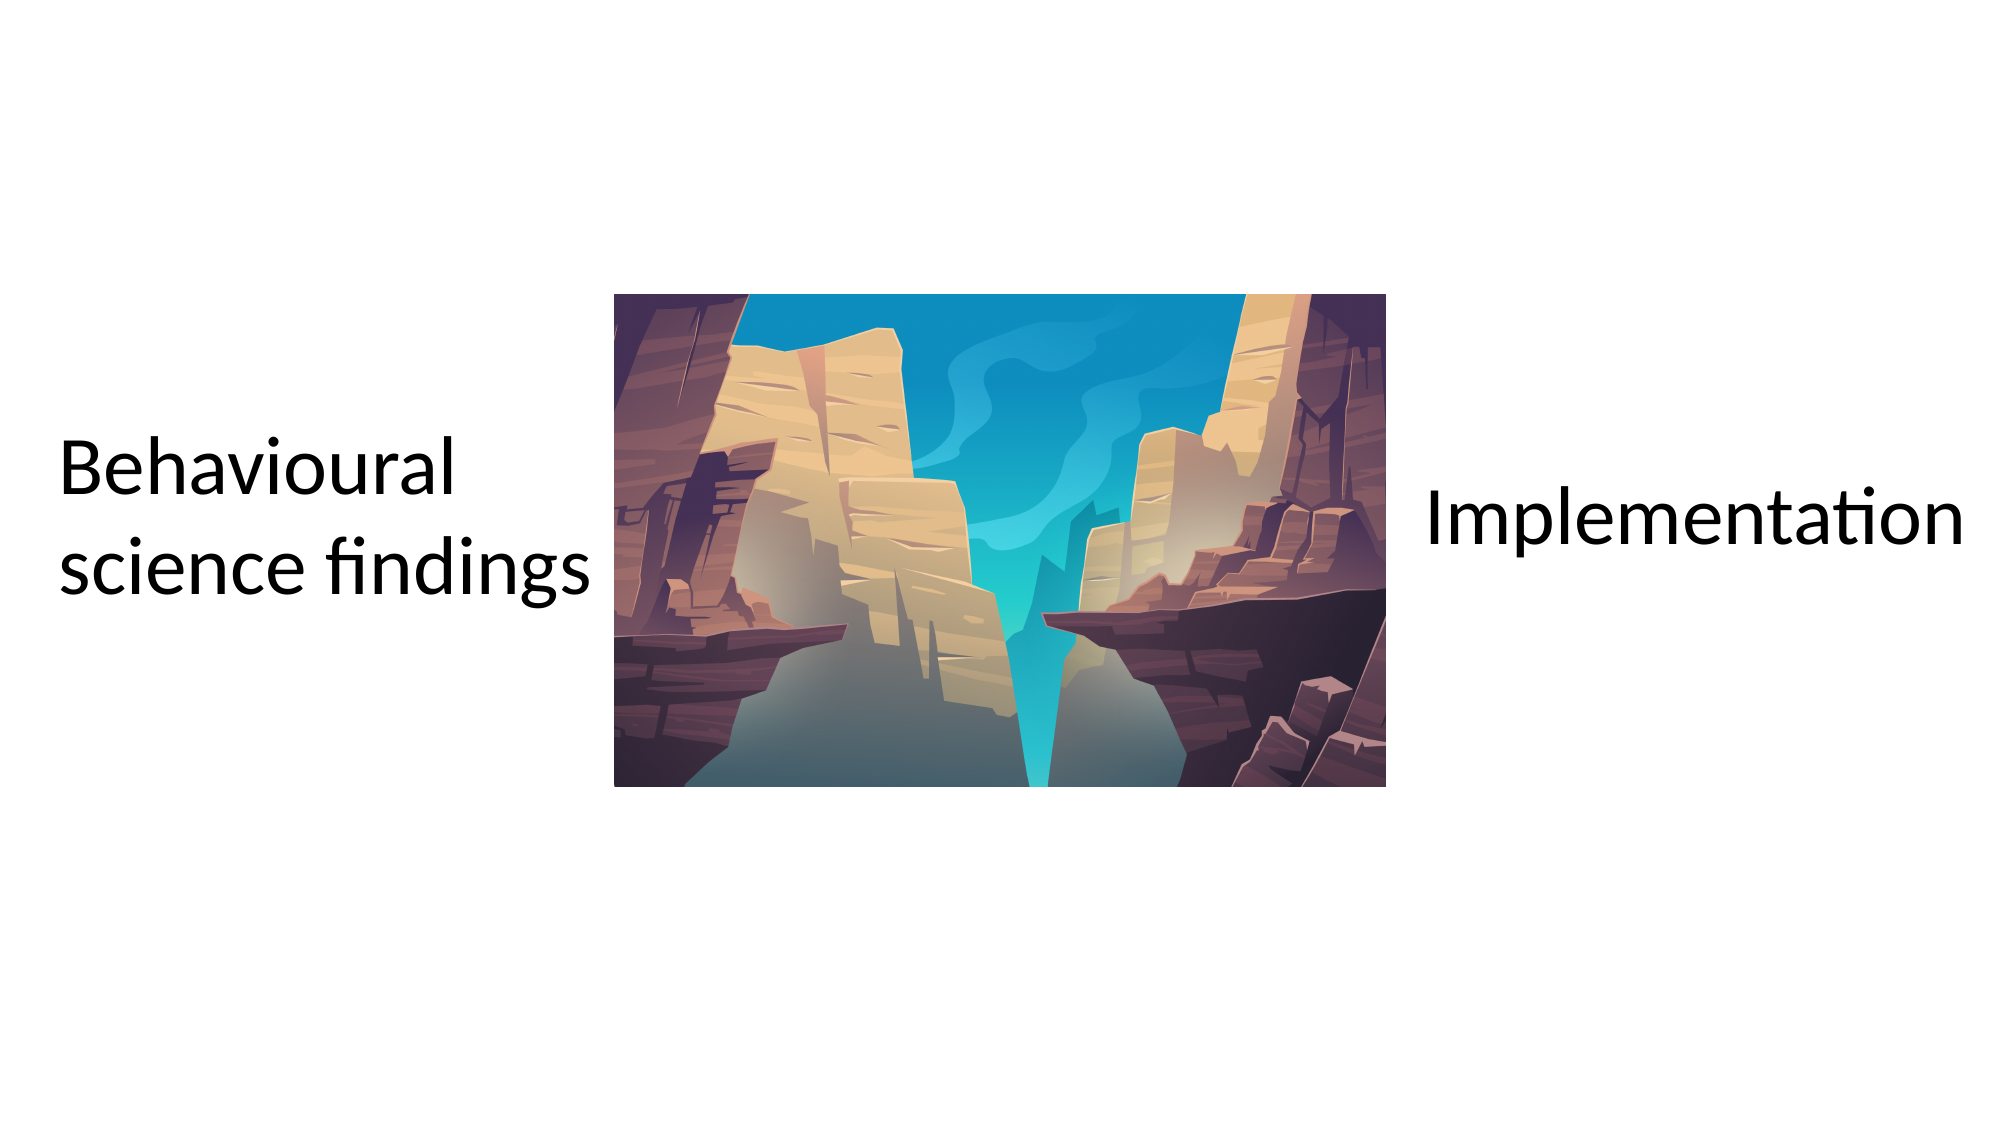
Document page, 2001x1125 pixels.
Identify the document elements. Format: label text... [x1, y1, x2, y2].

picture [613, 294, 1386, 787]
text_box Behavioural science findings [43, 403, 613, 619]
text_box Implementation [1409, 453, 2000, 569]
